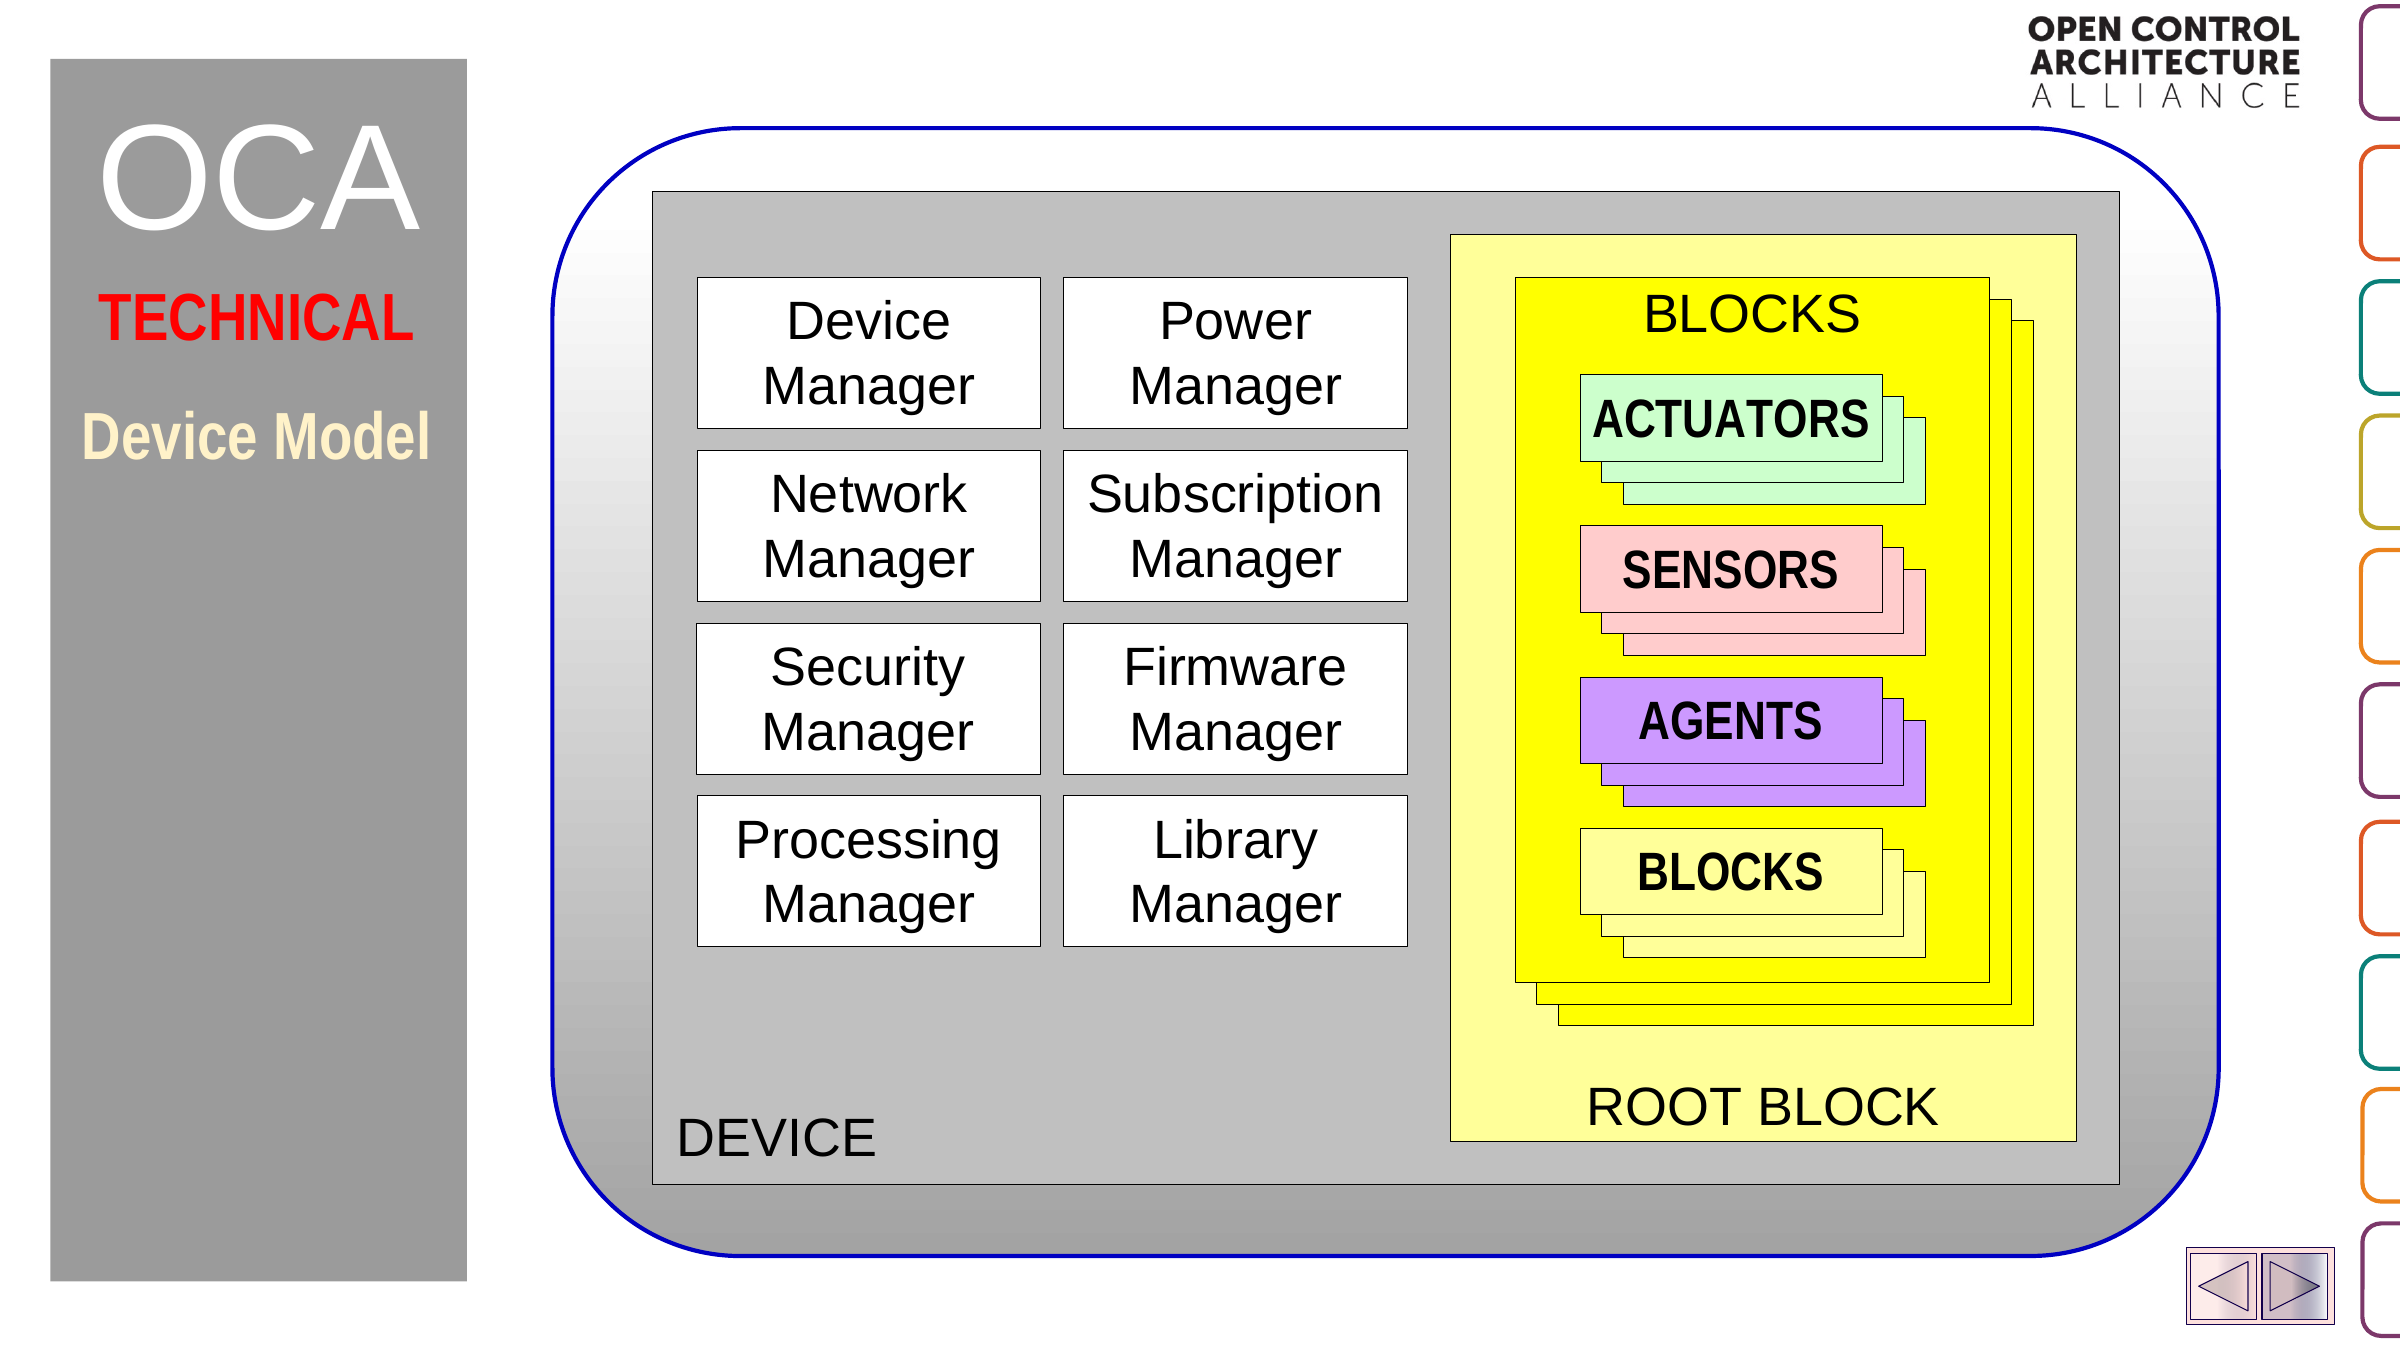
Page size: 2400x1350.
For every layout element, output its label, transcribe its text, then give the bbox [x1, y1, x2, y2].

picture [2021, 0, 2311, 125]
picture [648, 186, 2124, 1189]
text_box TECHNICAL [50, 266, 464, 362]
text_box Device Model [50, 385, 464, 481]
